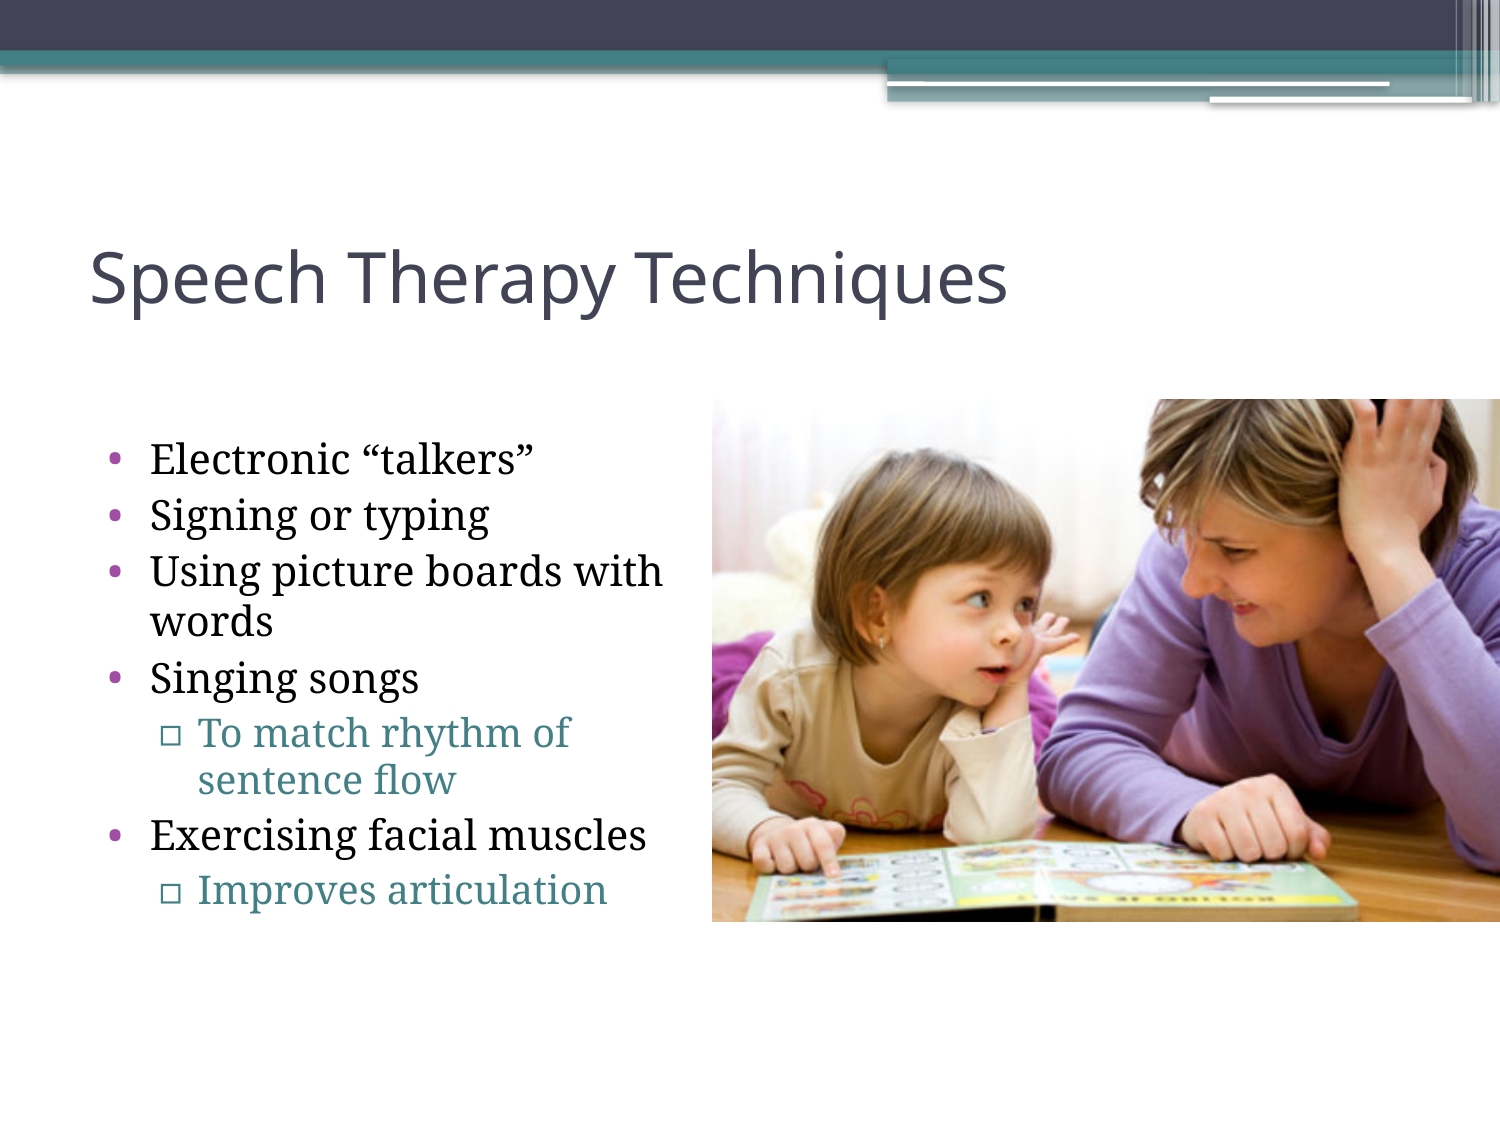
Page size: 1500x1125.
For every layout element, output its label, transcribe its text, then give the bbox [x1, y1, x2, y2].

list Electronic “talkers” Signing or typing Using picture boards with words Singing songs To match rhythm of sentence flow Exercising facial muscles Improves articulation [75, 368, 738, 1112]
picture [712, 399, 1500, 922]
title Speech Therapy Techniques [75, 187, 1425, 363]
